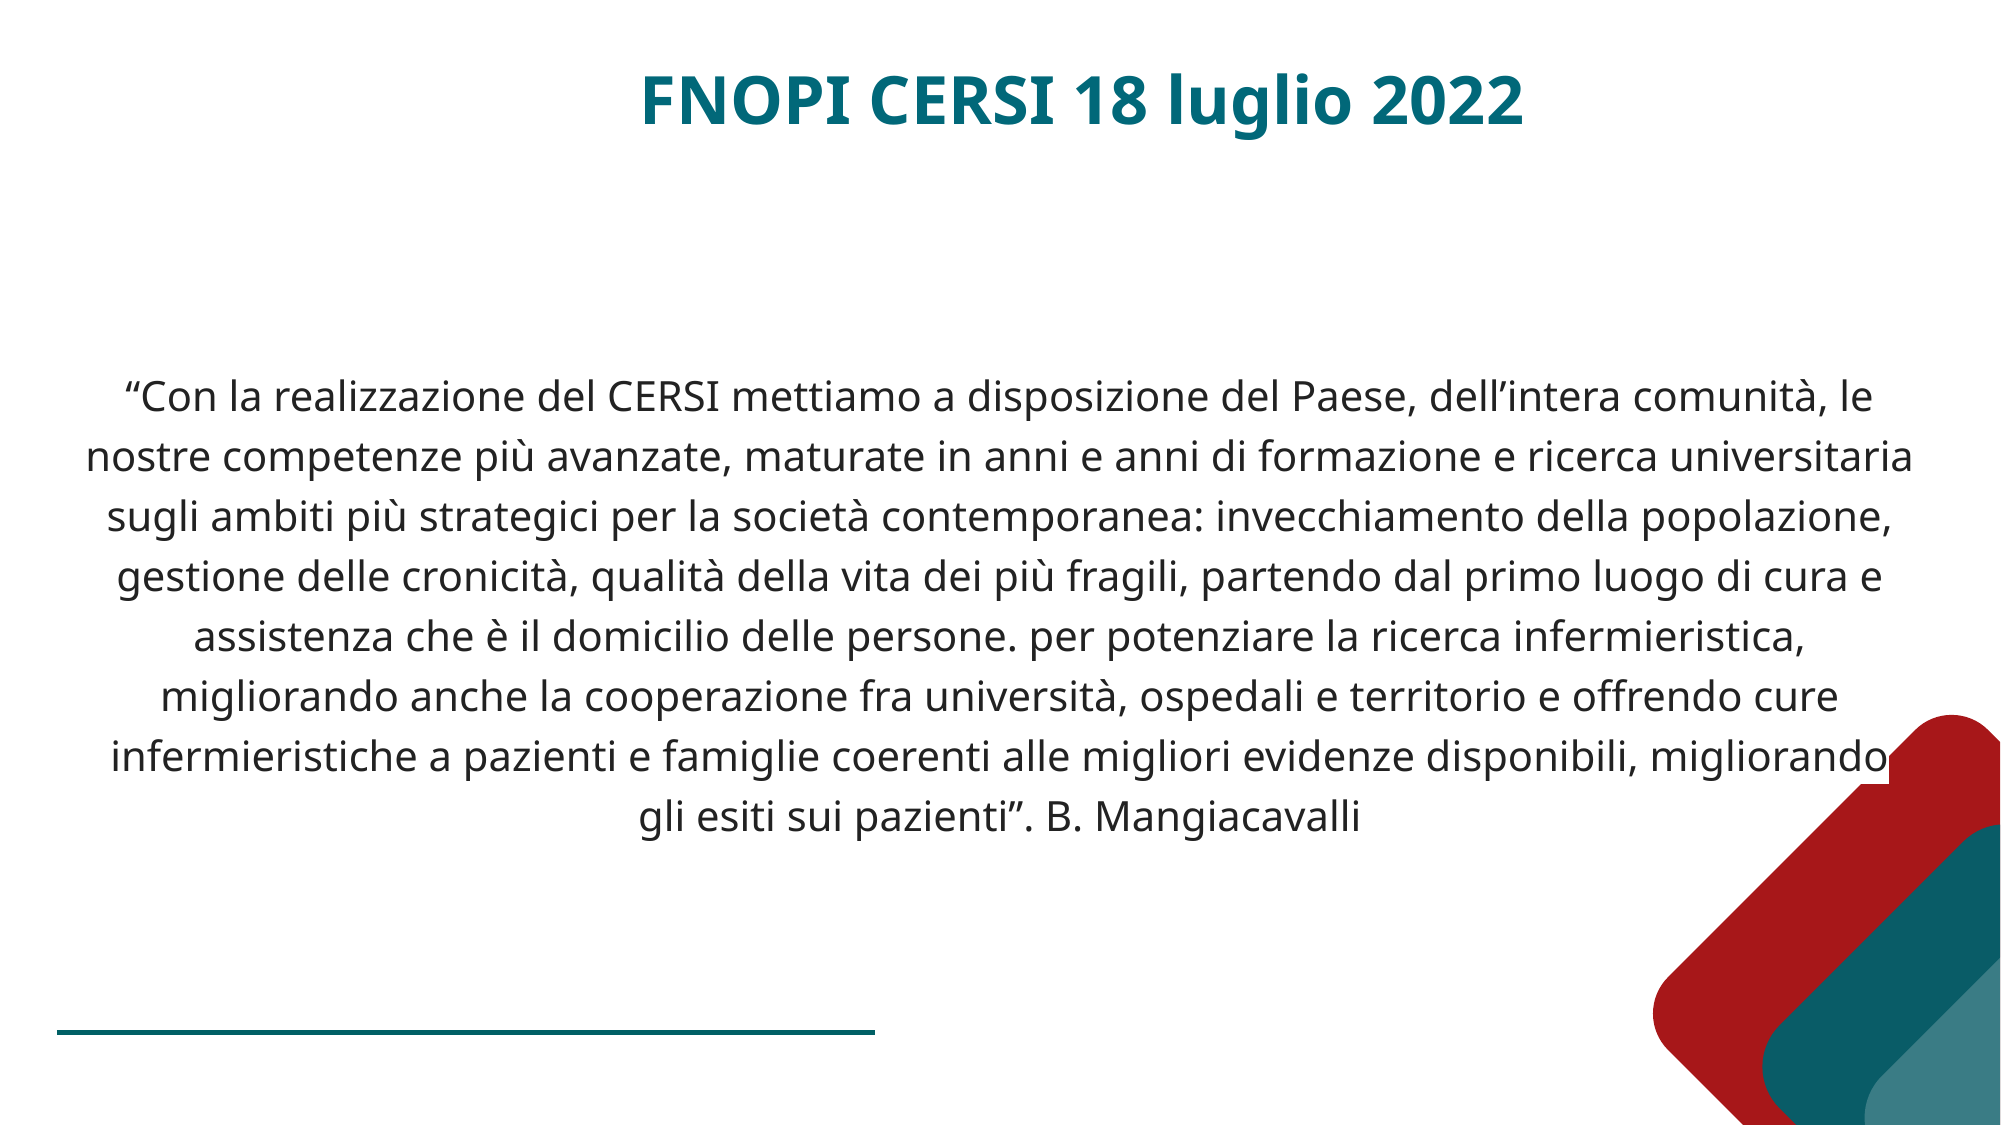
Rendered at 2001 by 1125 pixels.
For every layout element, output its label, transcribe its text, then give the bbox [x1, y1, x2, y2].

list “Con la realizzazione del CERSI mettiamo a disposizione del Paese, dell’intera comunità, le nostre competenze più avanzate, maturate in anni e anni di formazione e ricerca universitaria sugli ambiti più strategici per la società contemporanea: invecchiamento della popolazione, gestione delle cronicità, qualità della vita dei più fragili, partendo dal primo luogo di cura e assistenza che è il domicilio delle persone. per potenziare la ricerca infermieristica, migliorando anche la cooperazione fra università, ospedali e territorio e offrendo cure infermieristiche a pazienti e famiglie coerenti alle migliori evidenze disponibili, migliorando gli esiti sui pazienti”. B. Mangiacavalli [67, 352, 1932, 877]
title FNOPI CERSI 18 luglio 2022 [164, 62, 2000, 144]
